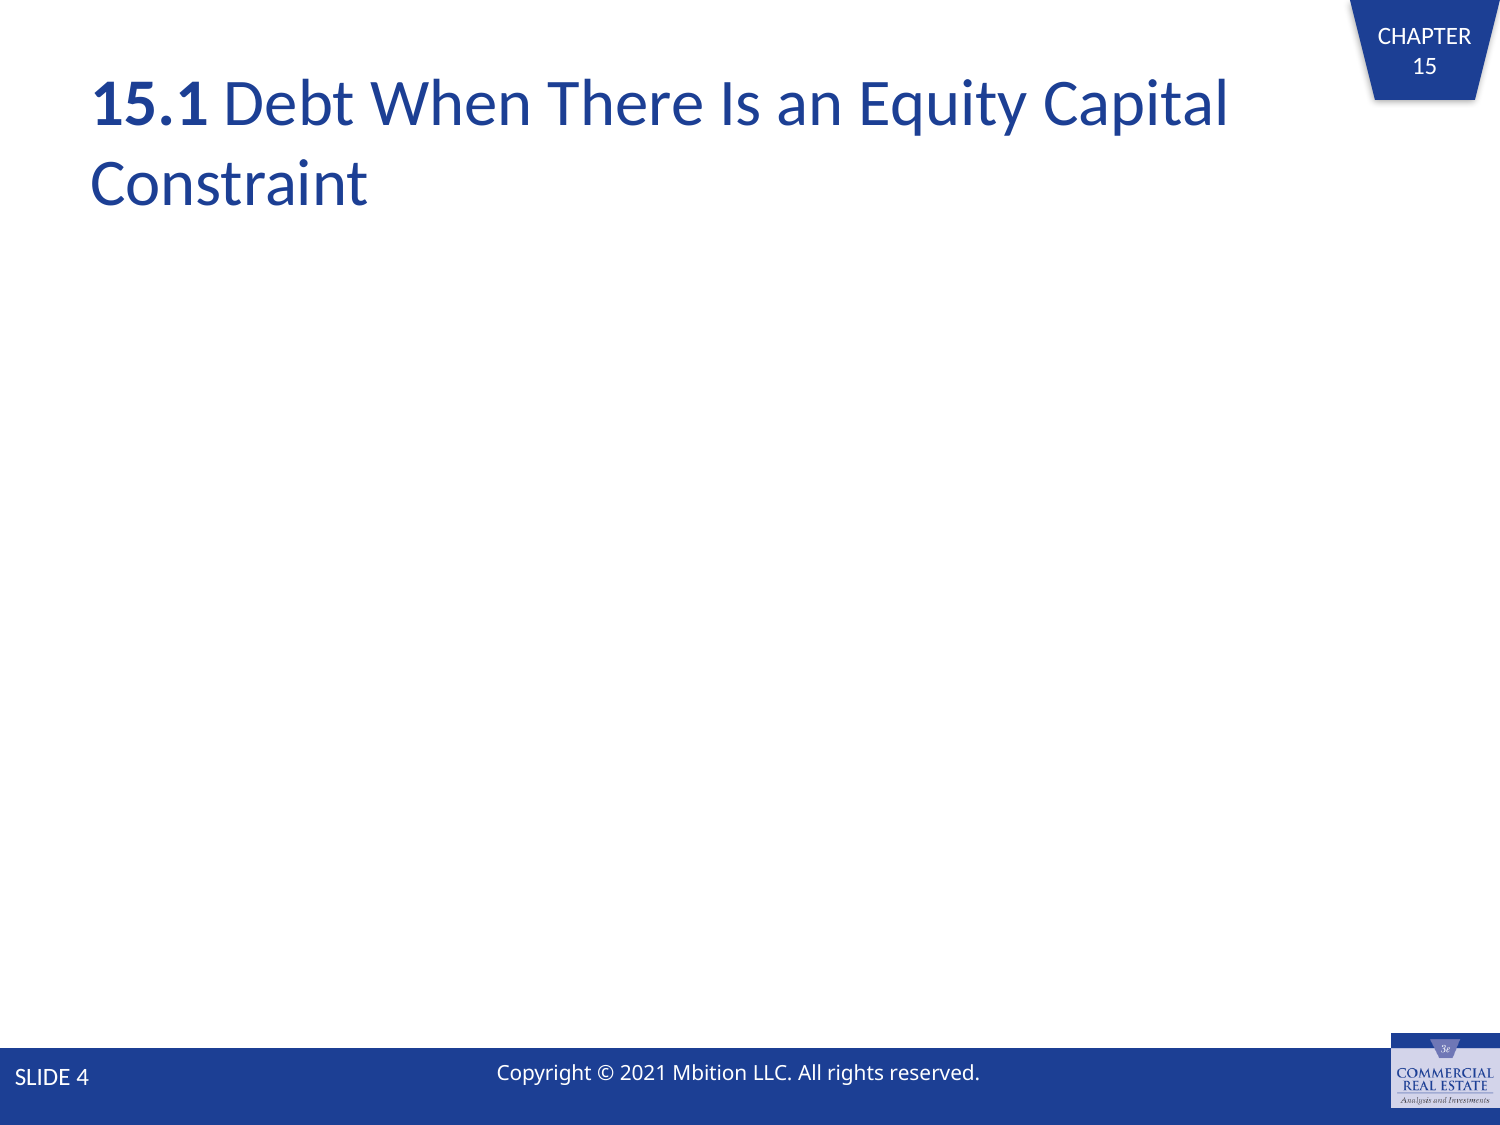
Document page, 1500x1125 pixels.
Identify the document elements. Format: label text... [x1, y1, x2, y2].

title 15.1 Debt When There Is an Equity Capital Constraint [75, 45, 1375, 233]
picture [1391, 1033, 1500, 1108]
slide_number SLIDE 4 [0, 1052, 350, 1113]
